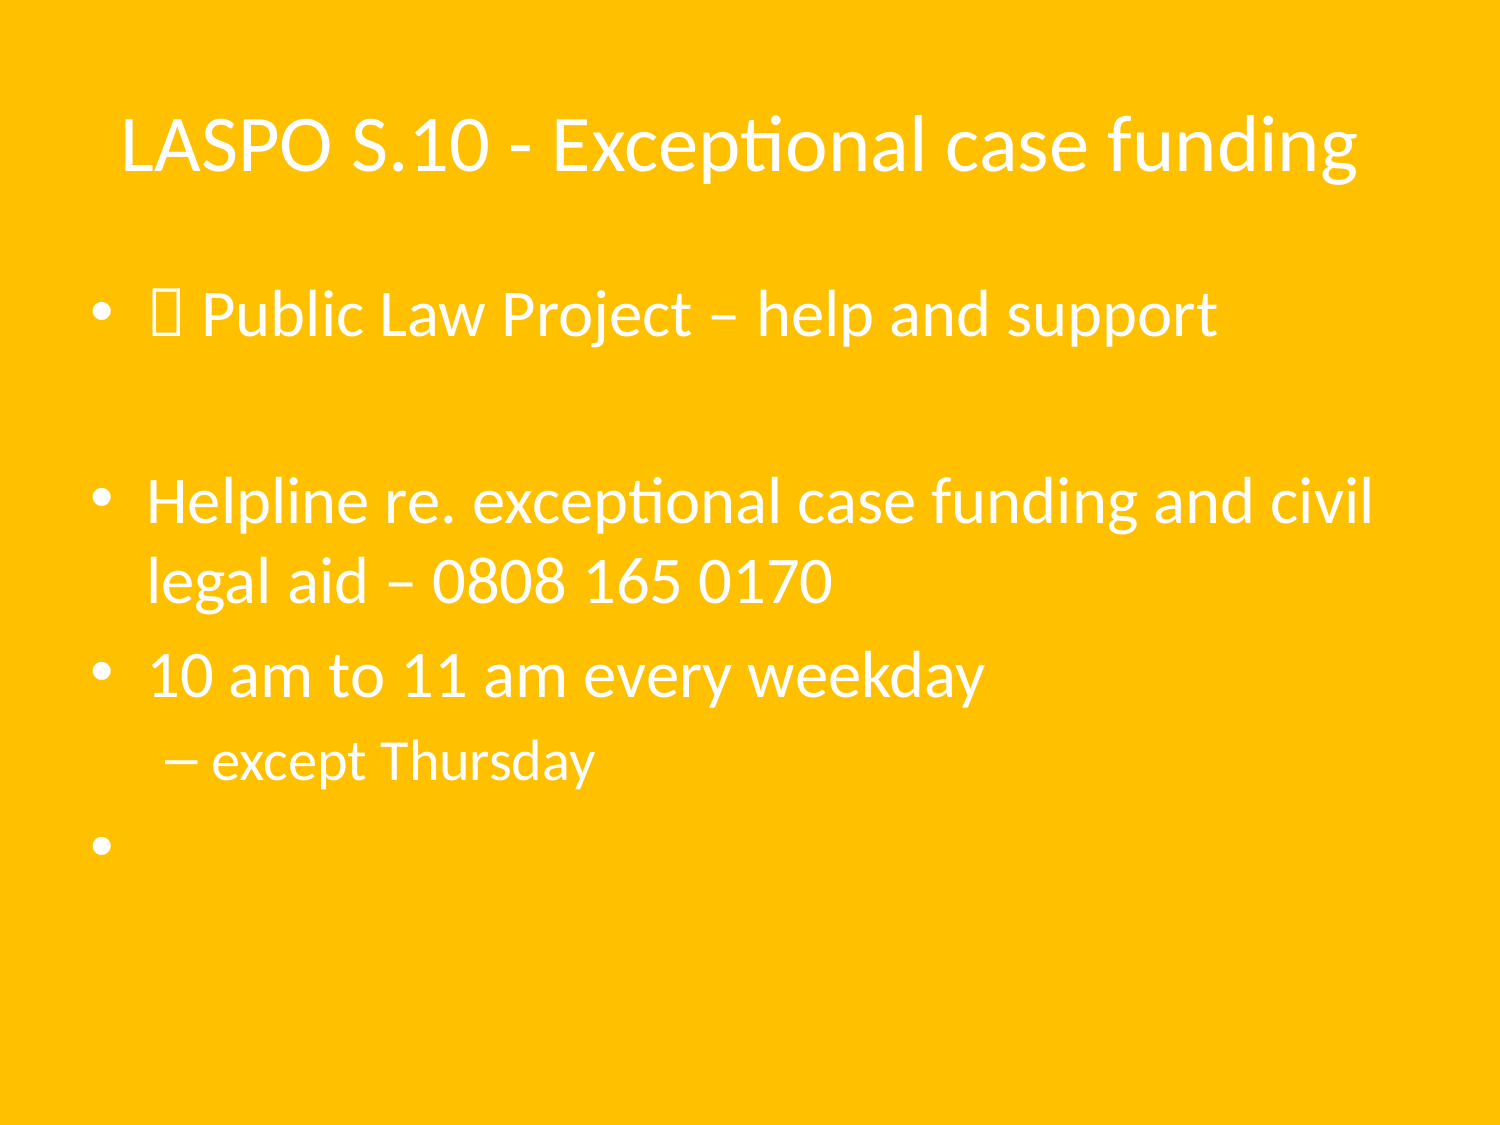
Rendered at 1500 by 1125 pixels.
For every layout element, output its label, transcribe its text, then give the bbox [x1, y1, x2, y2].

title LASPO S.10 - Exceptional case funding [75, 45, 1425, 233]
list  Public Law Project – help and support Helpline re. exceptional case funding and civil legal aid – 0808 165 0170 10 am to 11 am every weekday except Thursday [75, 262, 1425, 1005]
